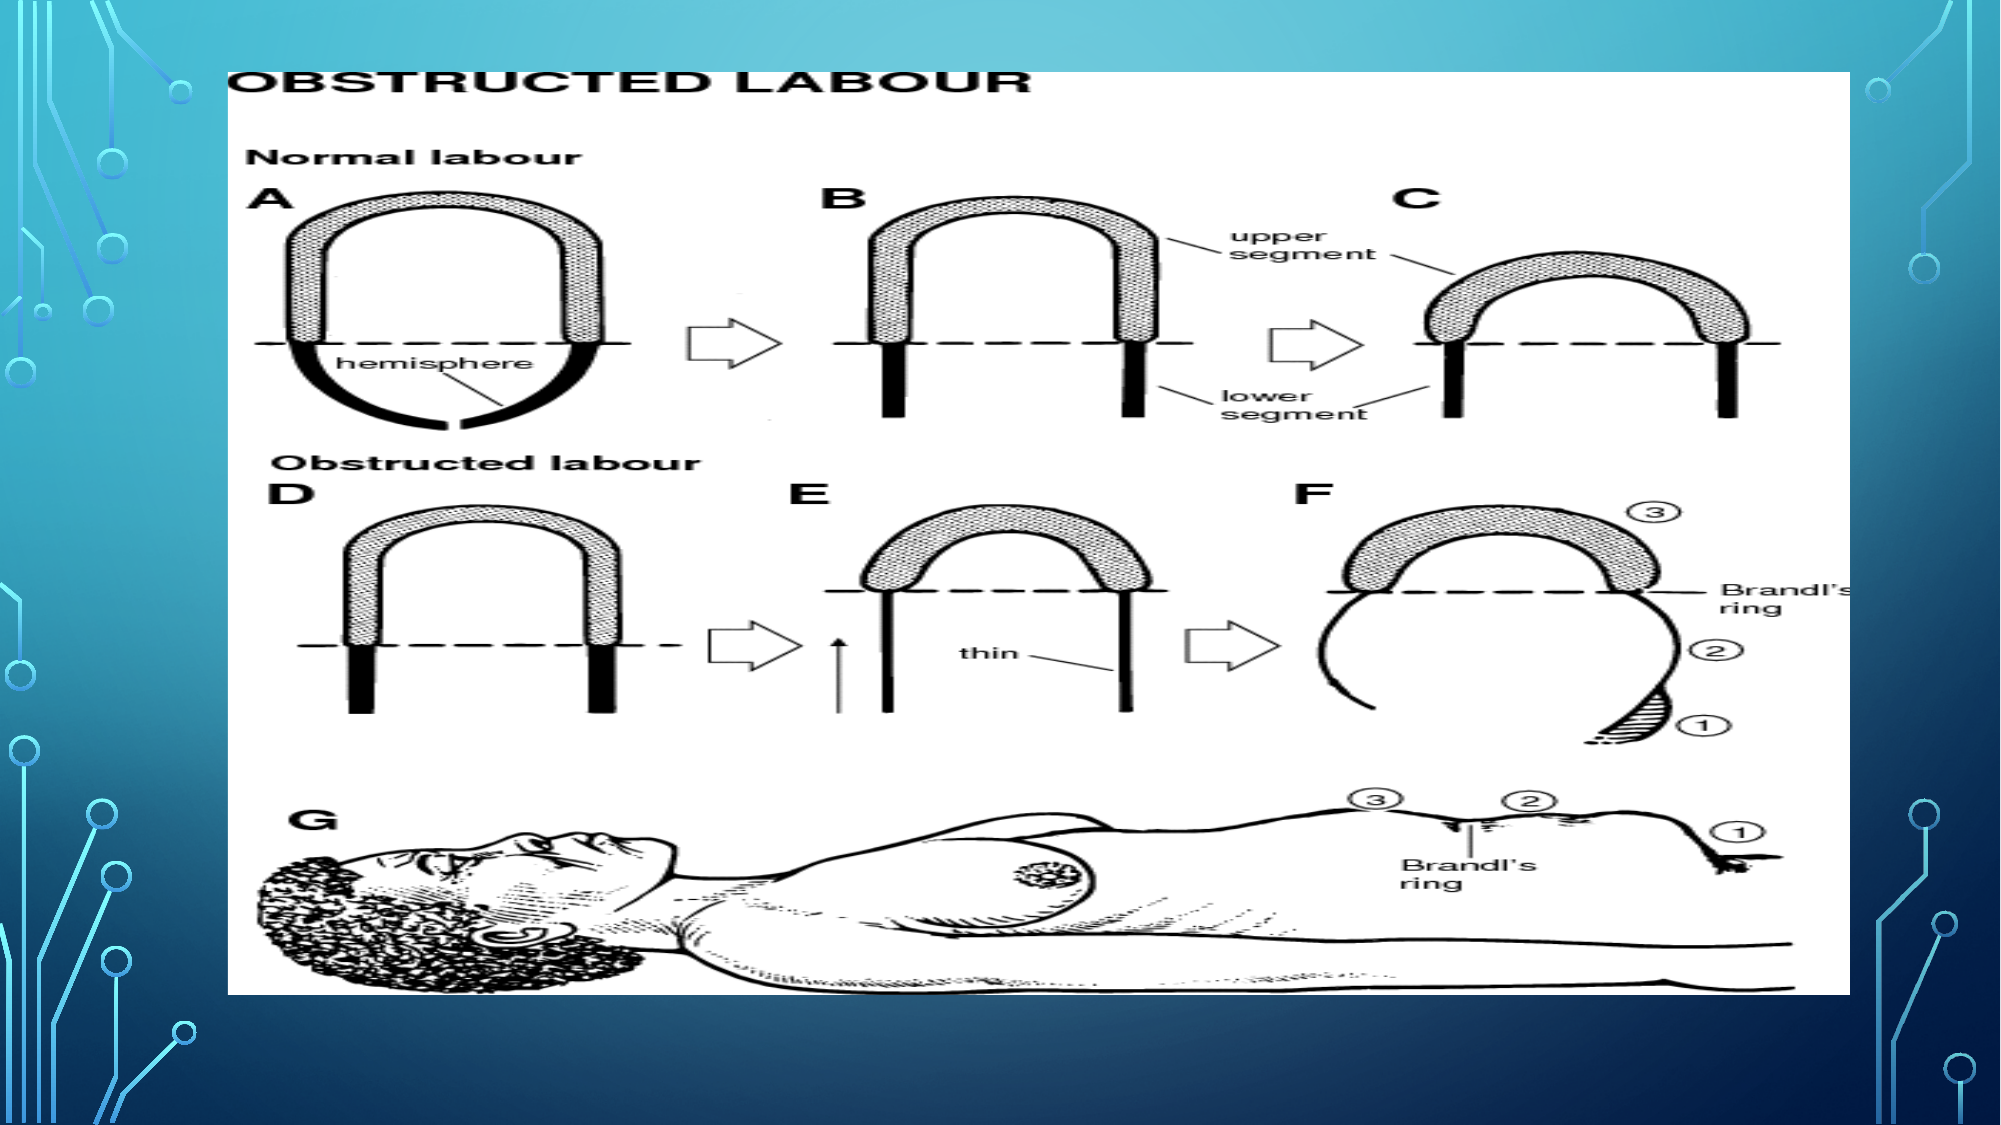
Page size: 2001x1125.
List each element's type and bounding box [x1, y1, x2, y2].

list [227, 71, 1851, 995]
